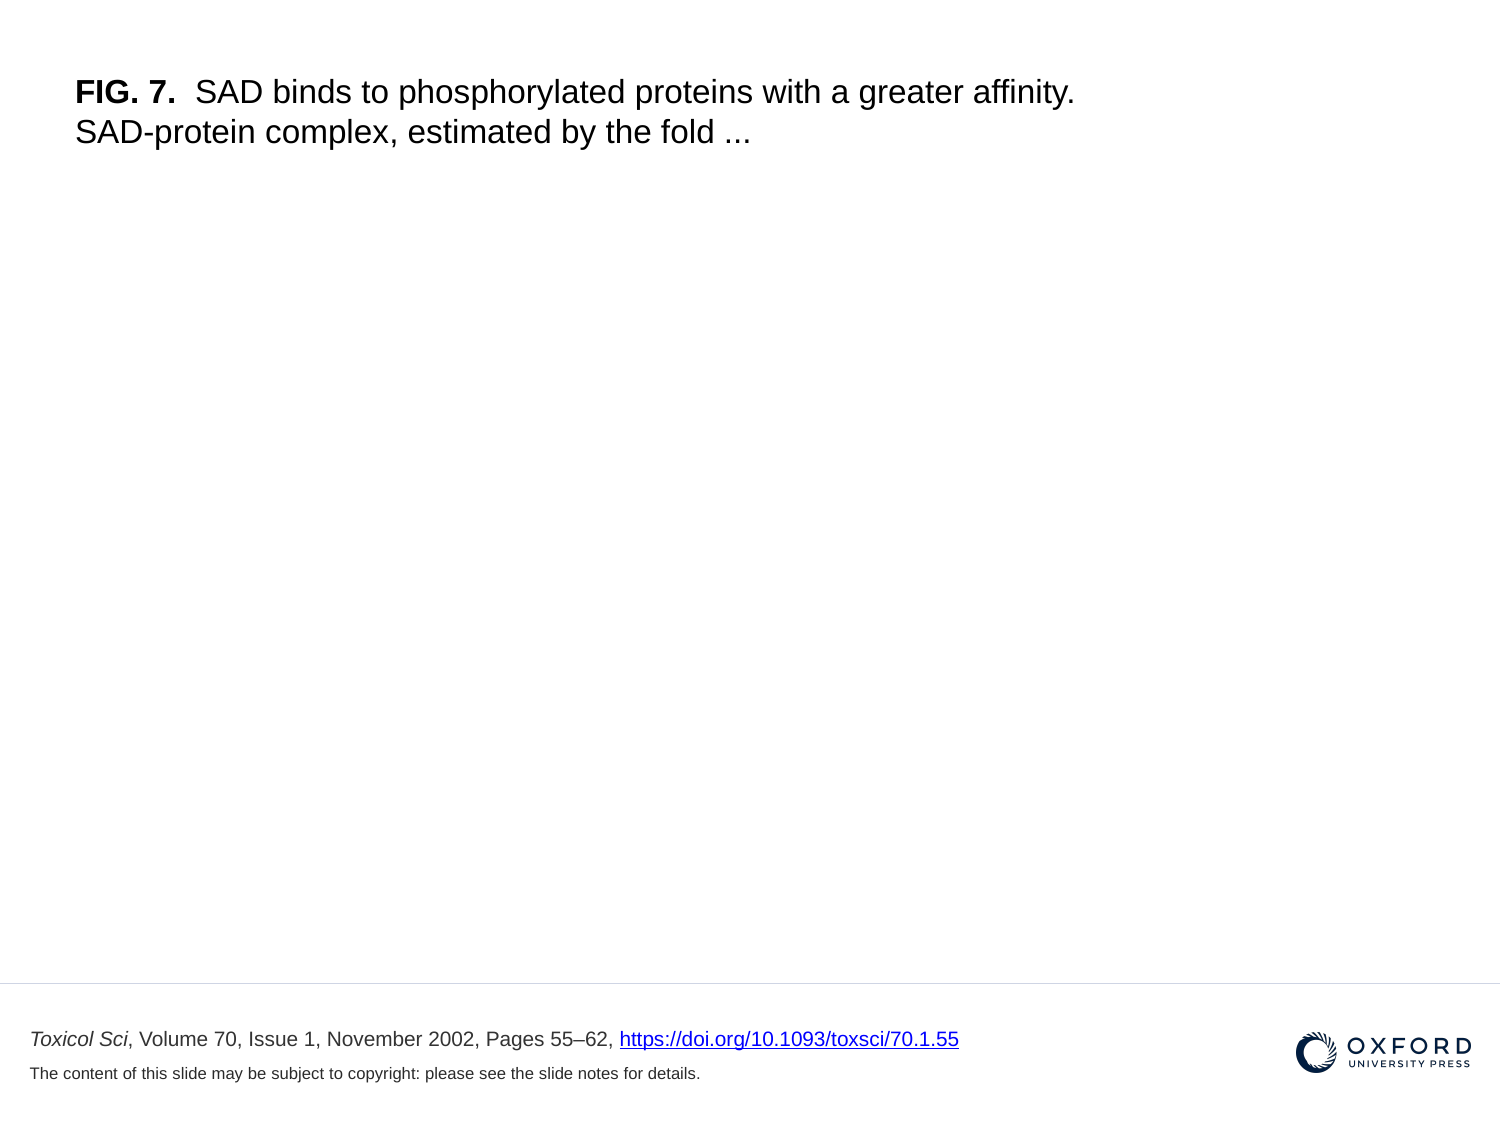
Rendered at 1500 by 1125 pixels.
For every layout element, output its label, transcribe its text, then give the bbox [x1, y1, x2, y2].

footer Toxicol Sci, Volume 70, Issue 1, November 2002, Pages 55–62, https://doi.org/10.1093/toxsci/70.1.55 The content of this slide may be subject to copyright: please see the slide notes for details. [0, 983, 1260, 1125]
picture [1296, 1032, 1471, 1073]
title FIG. 7. SAD binds to phosphorylated proteins with a greater affinity. SAD-protein complex, estimated by the fold ... [75, 69, 1078, 171]
